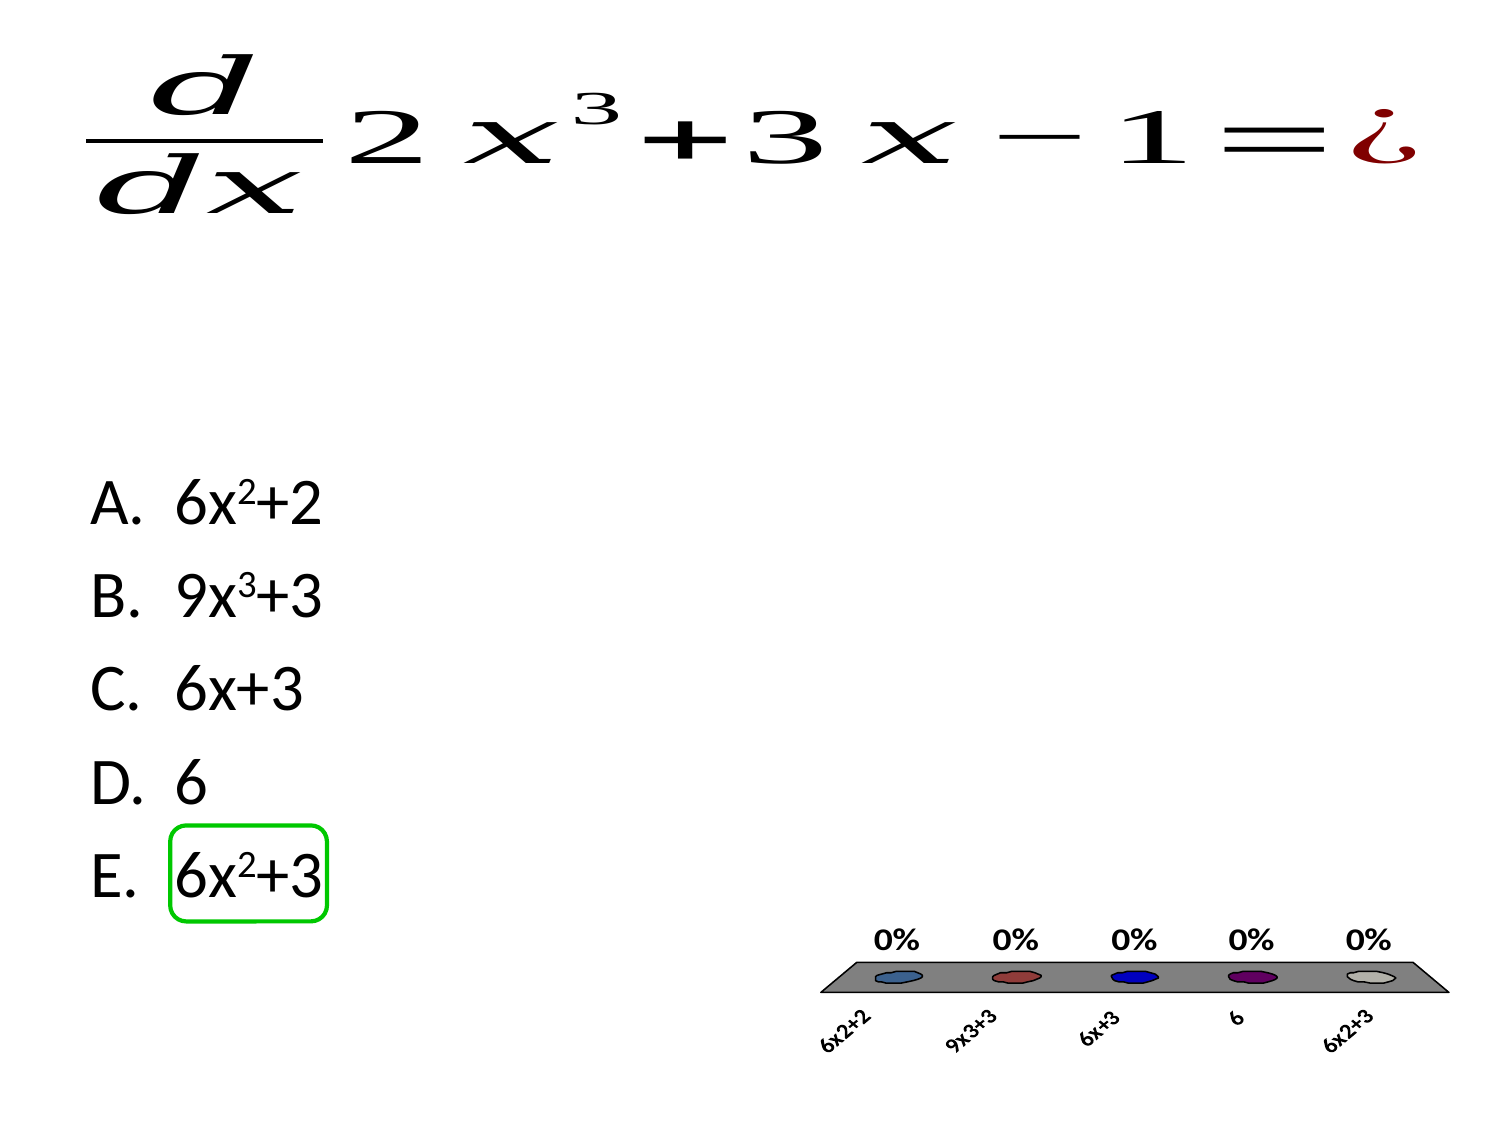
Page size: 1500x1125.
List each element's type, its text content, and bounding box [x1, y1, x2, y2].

text_box [168, 823, 330, 924]
list 6x2+2 9x3+3 6x+3 6 6x2+3 [75, 450, 734, 1005]
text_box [739, 399, 1490, 1107]
